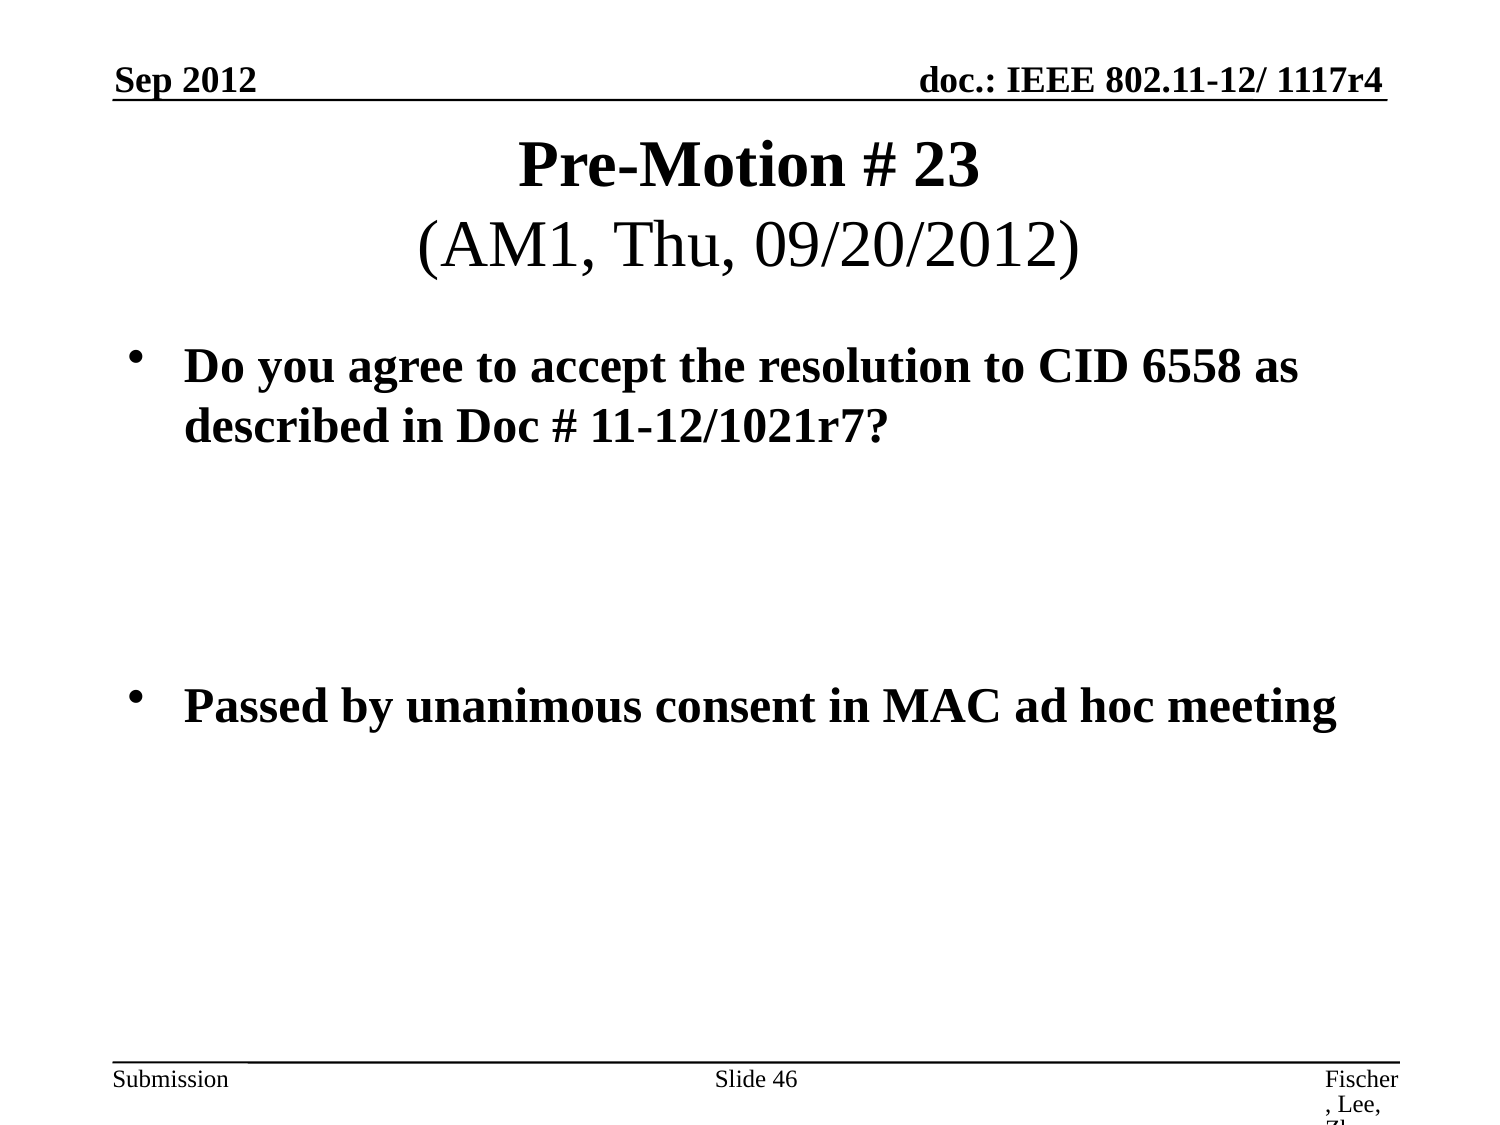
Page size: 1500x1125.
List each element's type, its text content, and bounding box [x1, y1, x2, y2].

footer Fischer, Lee, Zhu [1324, 1061, 1402, 1093]
slide_number Slide 46 [712, 1061, 800, 1093]
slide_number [114, 54, 313, 101]
title Pre-Motion # 23 (AM1, Thu, 09/20/2012) [112, 112, 1388, 288]
list Do you agree to accept the resolution to CID 6558 as described in Doc # 11-12/1021r7? Passed by unanimous consent in MAC ad hoc meeting [112, 324, 1388, 1001]
